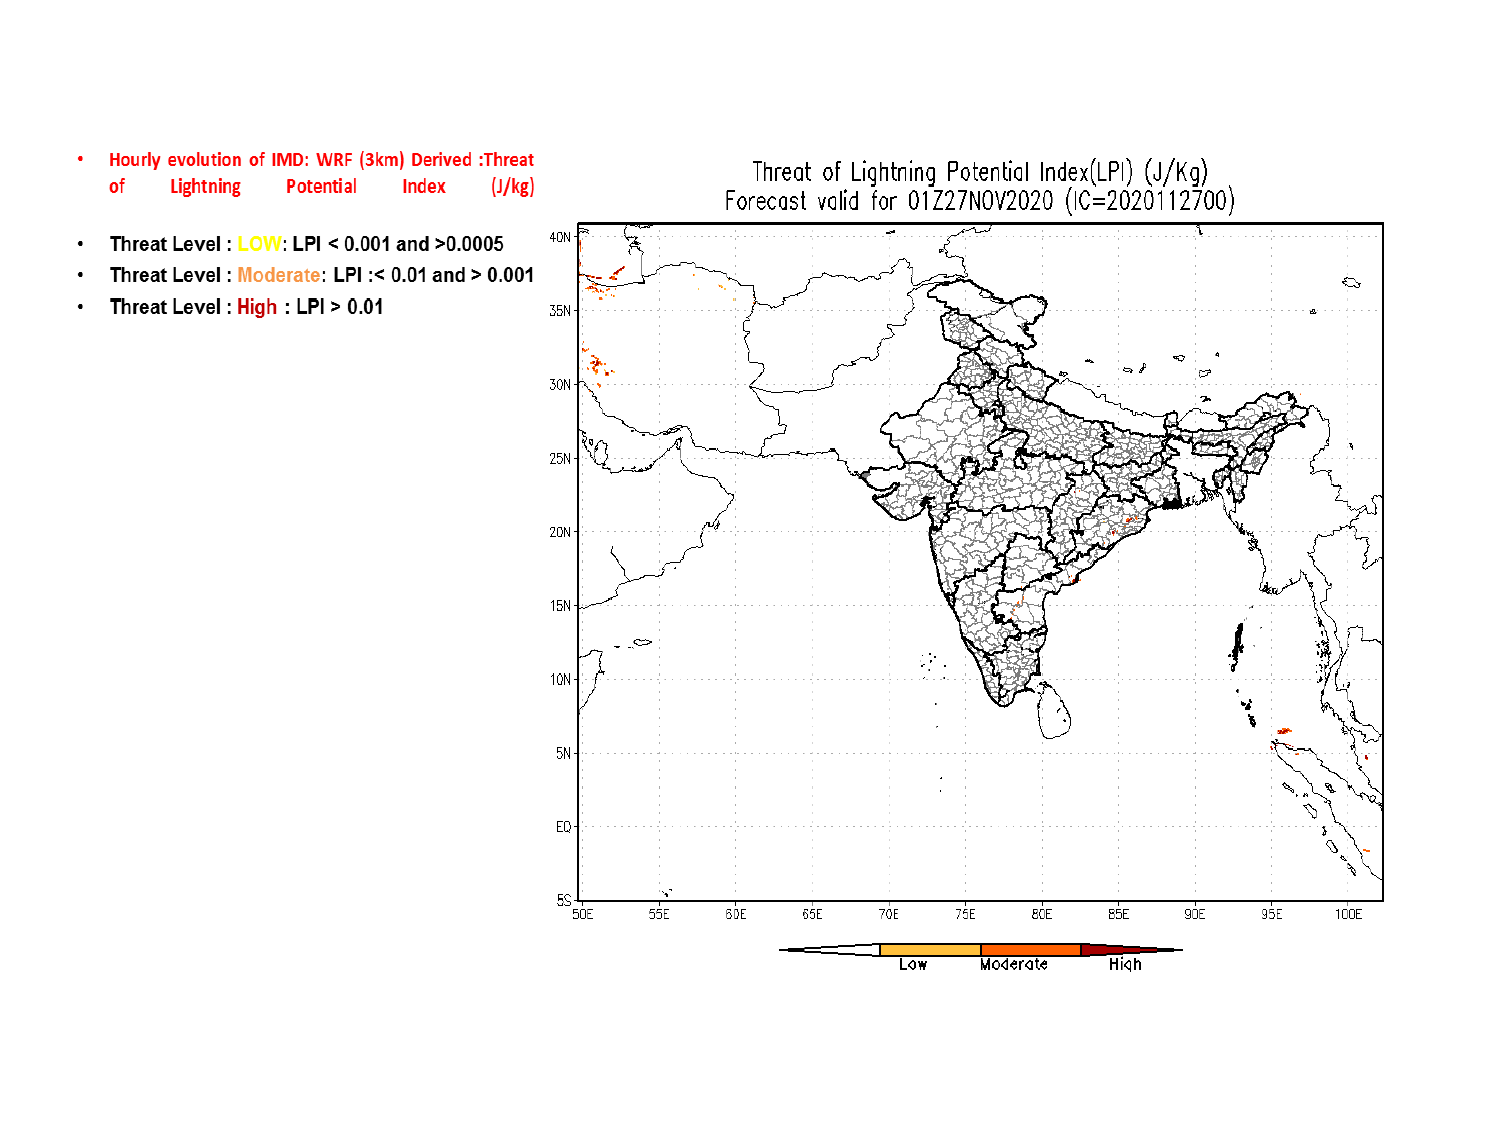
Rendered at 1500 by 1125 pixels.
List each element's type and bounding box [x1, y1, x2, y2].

picture [74, 149, 1426, 976]
